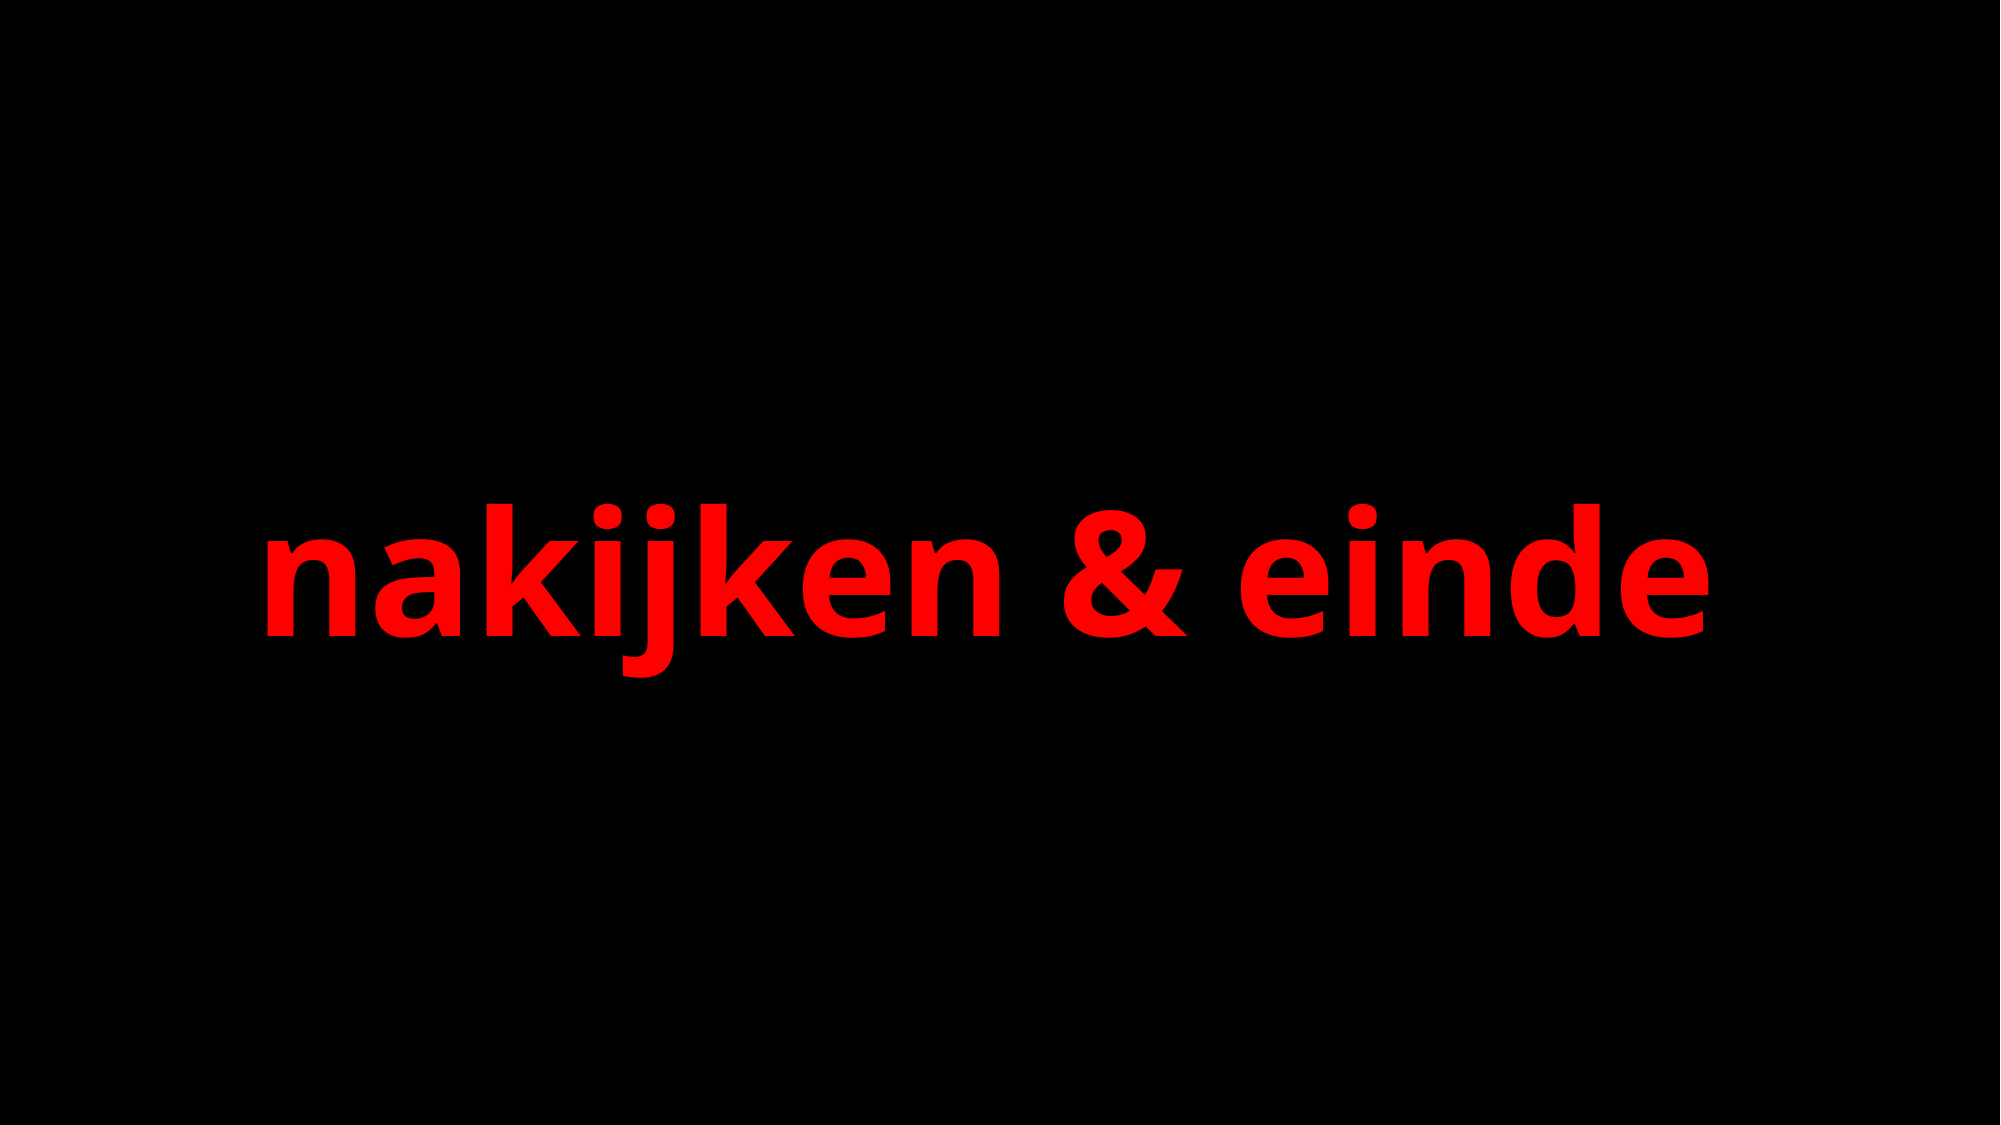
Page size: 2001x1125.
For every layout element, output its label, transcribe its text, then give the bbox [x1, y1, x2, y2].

title nakijken & einde [235, 290, 1736, 682]
